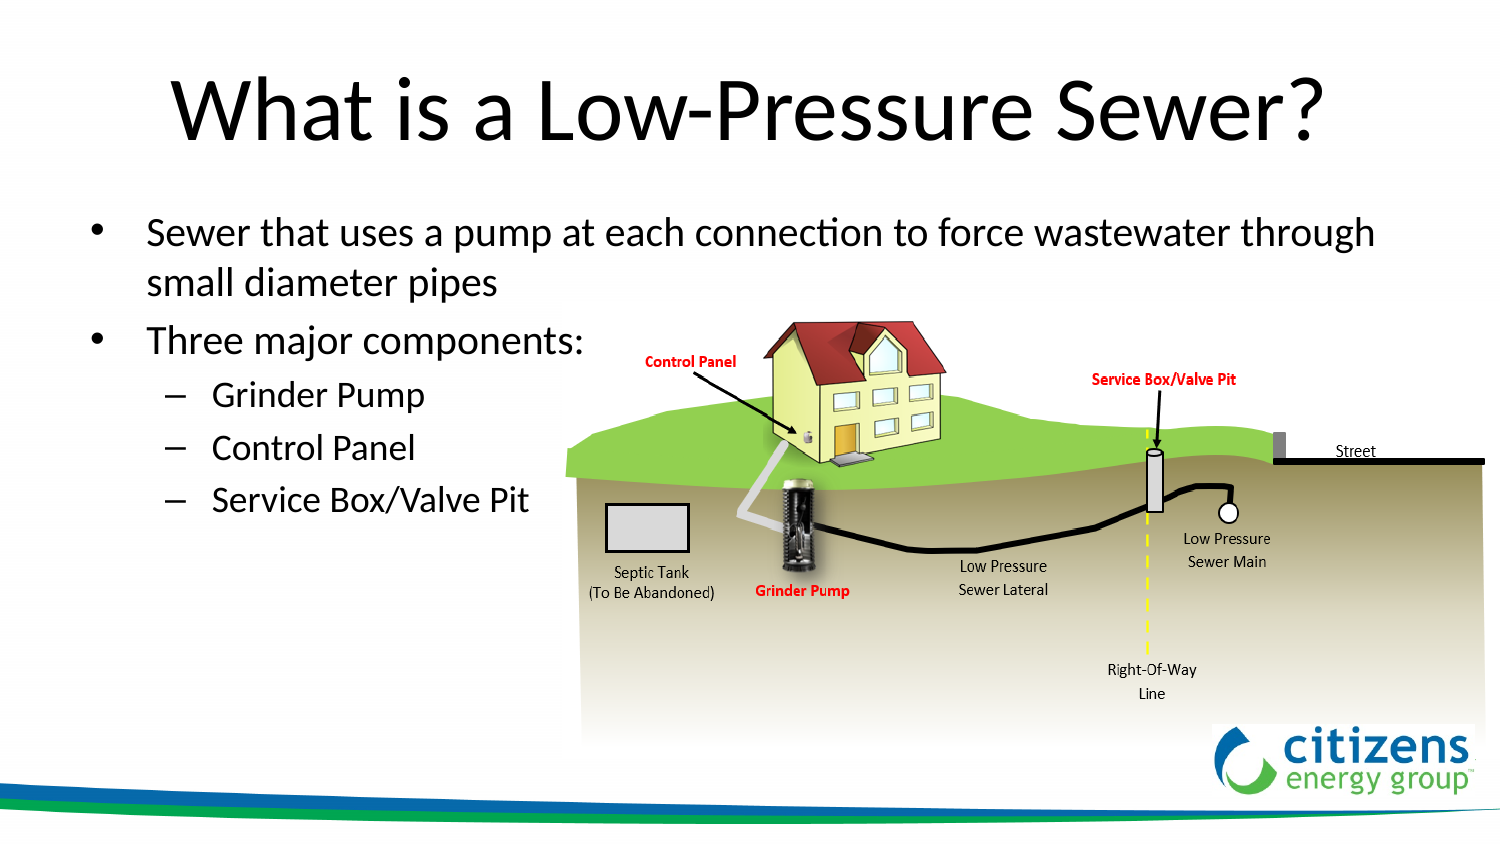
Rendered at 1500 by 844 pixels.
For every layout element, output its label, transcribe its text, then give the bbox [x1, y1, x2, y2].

picture [0, 0, 1500, 844]
title What is a Low-Pressure Sewer? [75, 33, 1425, 175]
text_box Sewer that uses a pump at each connection to force wastewater through small diameter pipes Three major components: Grinder Pump Control Panel Service Box/Valve Pit [74, 196, 1413, 751]
